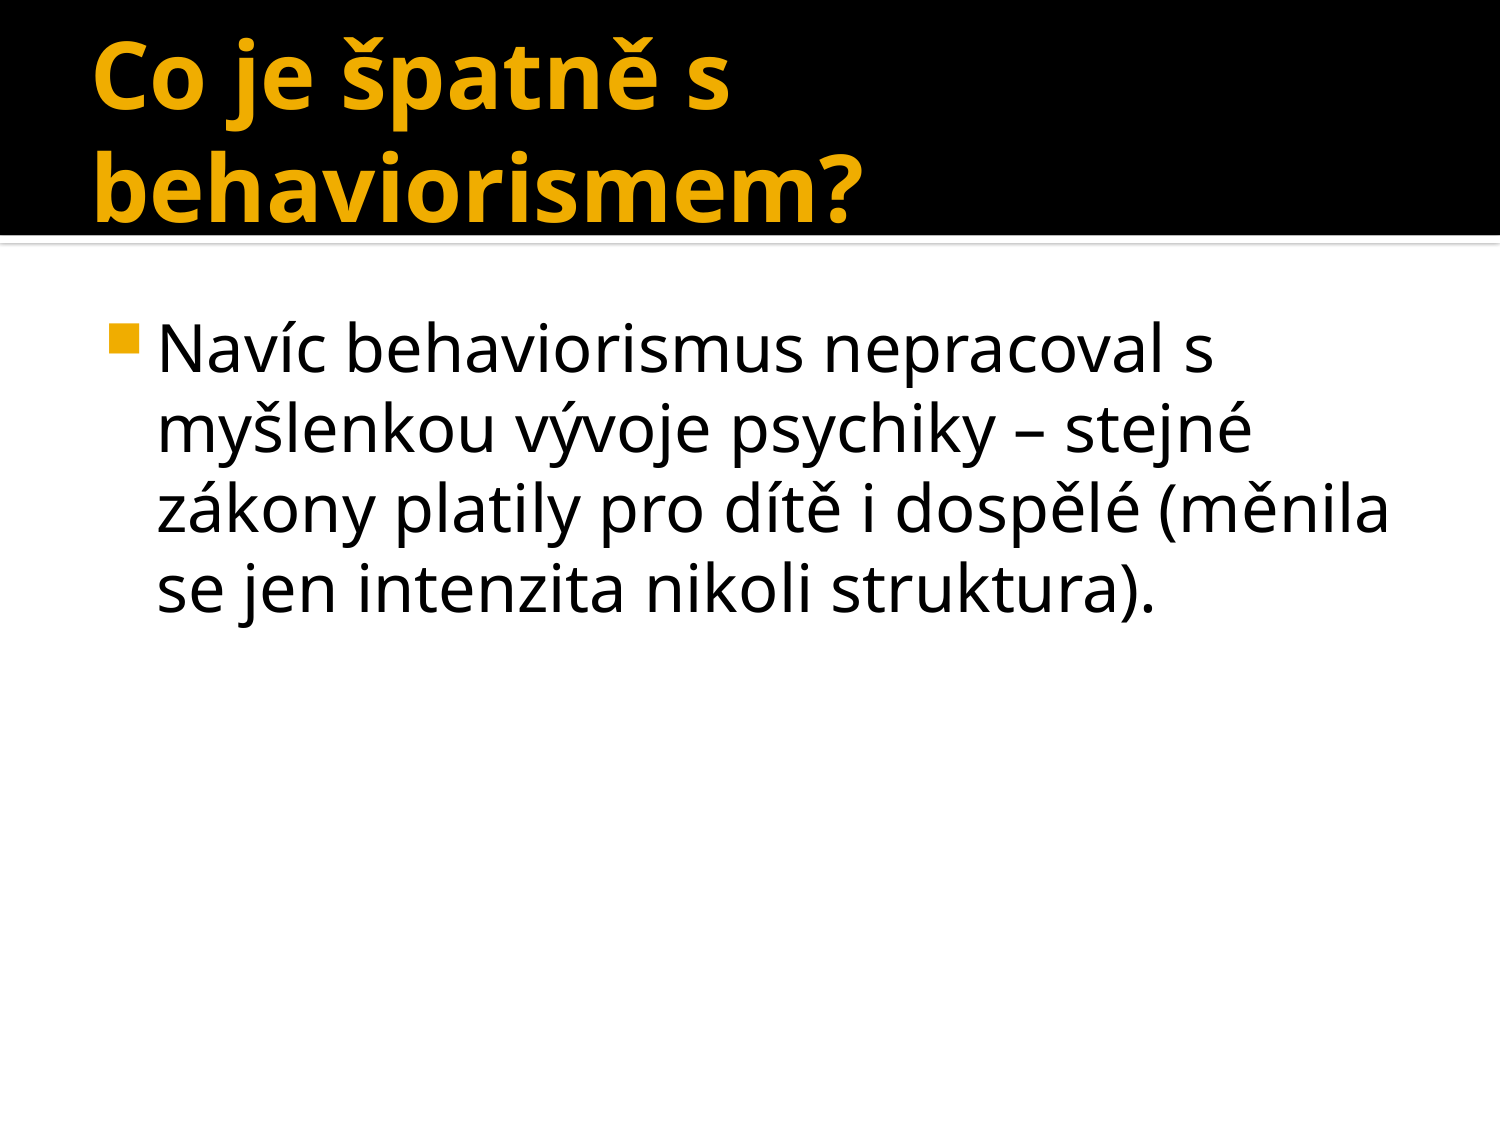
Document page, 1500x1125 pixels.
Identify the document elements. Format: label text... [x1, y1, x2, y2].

list Navíc behaviorismus nepracoval s myšlenkou vývoje psychiky – stejné zákony platily pro dítě i dospělé (měnila se jen intenzita nikoli struktura). [75, 291, 1425, 1050]
title Co je špatně s behaviorismem? [75, 25, 1425, 231]
